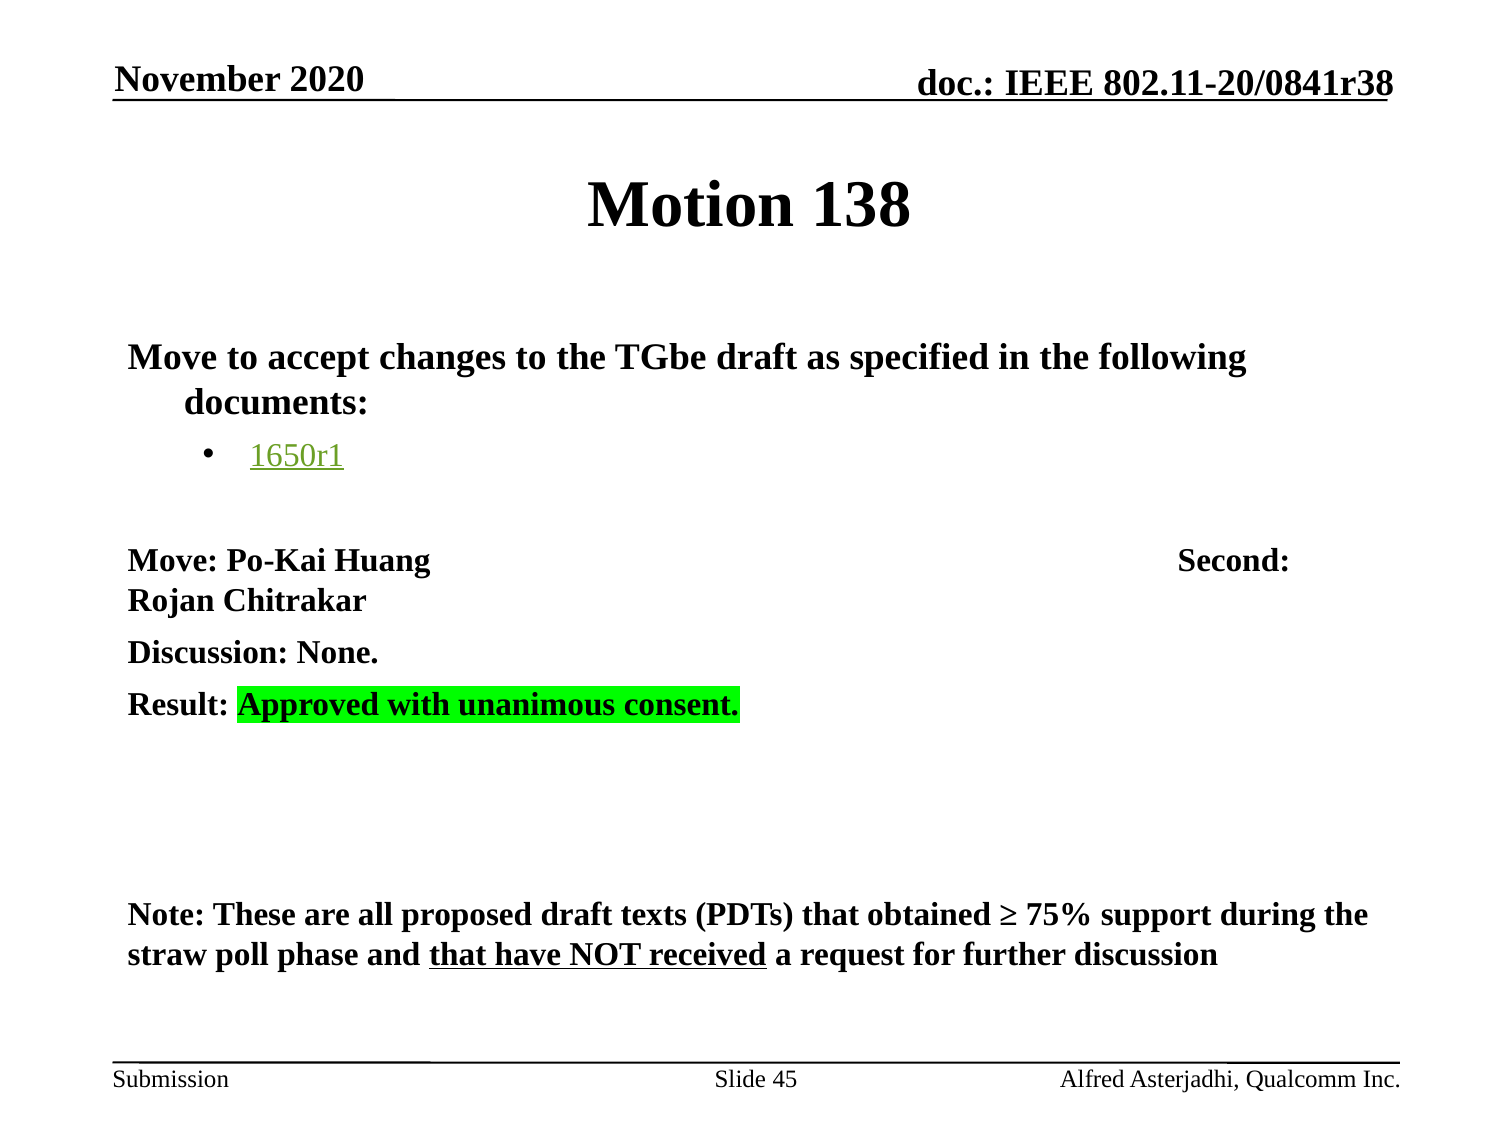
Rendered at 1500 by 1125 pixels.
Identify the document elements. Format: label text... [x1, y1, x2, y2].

footer Alfred Asterjadhi, Qualcomm Inc. [878, 1061, 1402, 1093]
slide_number Slide 45 [712, 1061, 800, 1123]
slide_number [114, 54, 423, 100]
list Move to accept changes to the TGbe draft as specified in the following documents: 1650r1 Move: Po-Kai Huang Second: Rojan Chitrakar Discussion: None. Result: Approved with unanimous consent. Note: These are all proposed draft texts (PDTs) that obtained ≥ 75% support during the straw poll phase and that have NOT received a request for further discussion [112, 324, 1388, 1063]
title Motion 138 [112, 112, 1388, 288]
